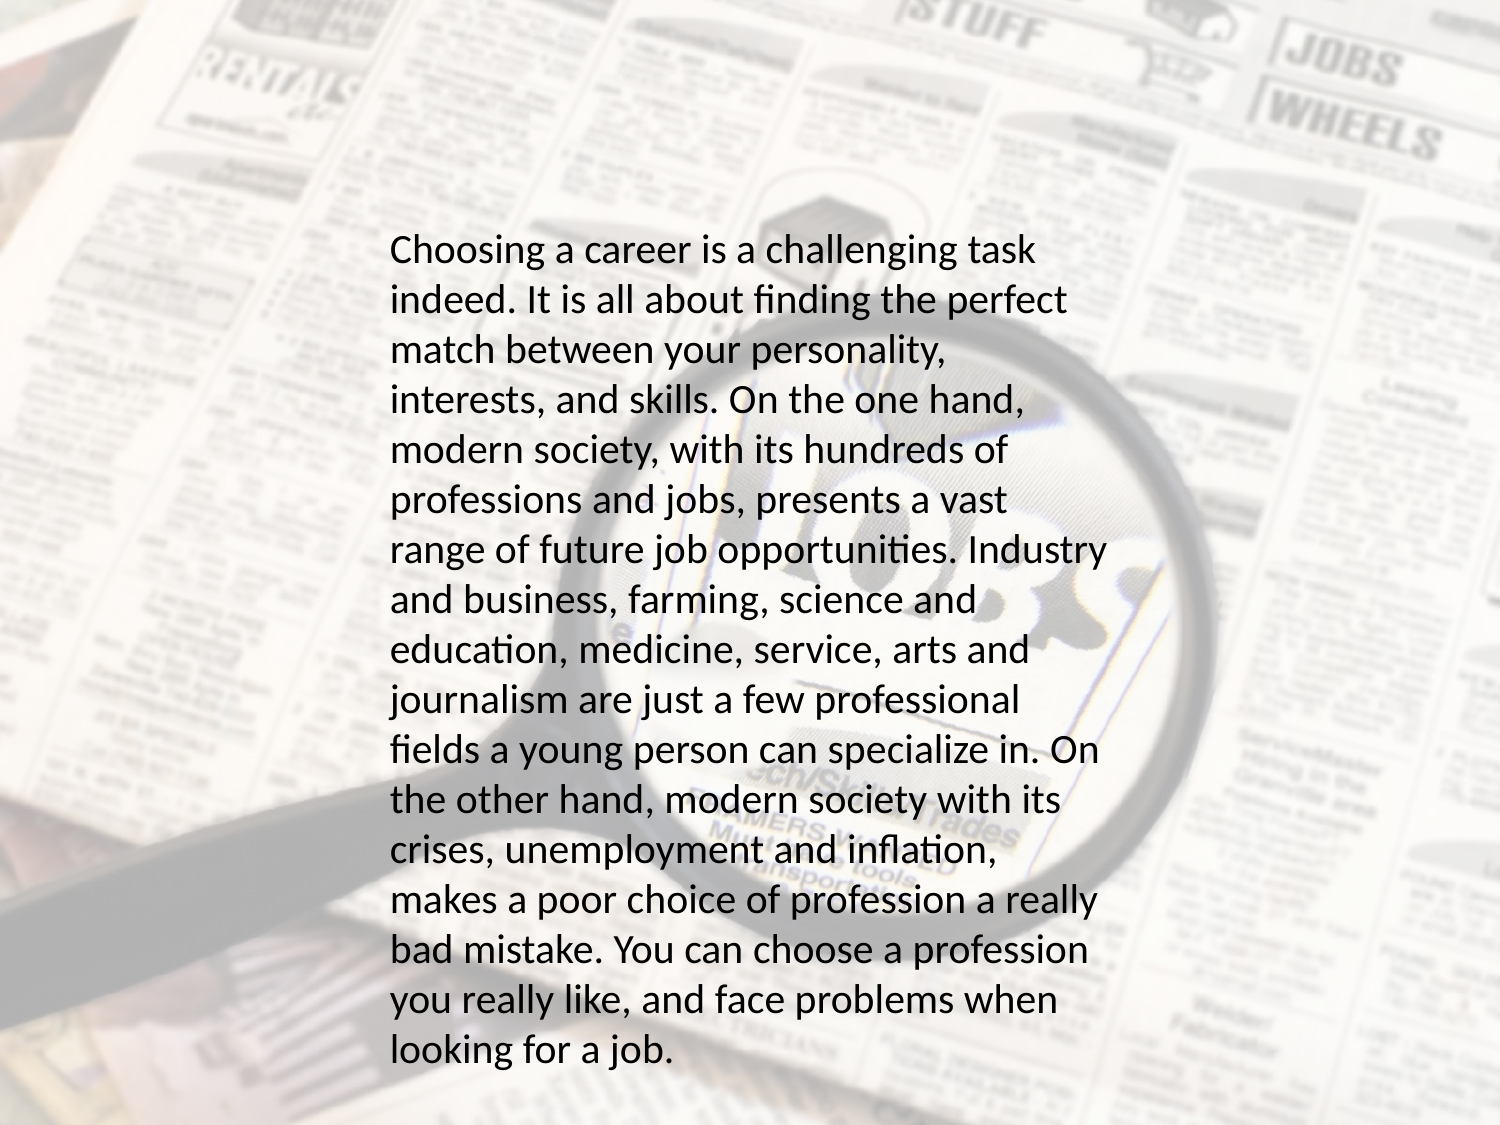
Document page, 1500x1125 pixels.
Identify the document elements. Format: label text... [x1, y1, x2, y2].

text_box Choosing a career is a challenging task indeed. It is all about finding the perfect match between your personality, interests, and skills. On the one hand, modern society, with its hundreds of professions and jobs, presents a vast range of future job opportunities. Industry and business, farming, science and education, medicine, service, arts and journalism are just a few professional fields a young person can specialize in. On the other hand, modern society with its crises, unemployment and inflation, makes a poor choice of profession a really bad mistake. You can choose a profession you really like, and face problems when looking for a job. [374, 214, 1125, 1080]
